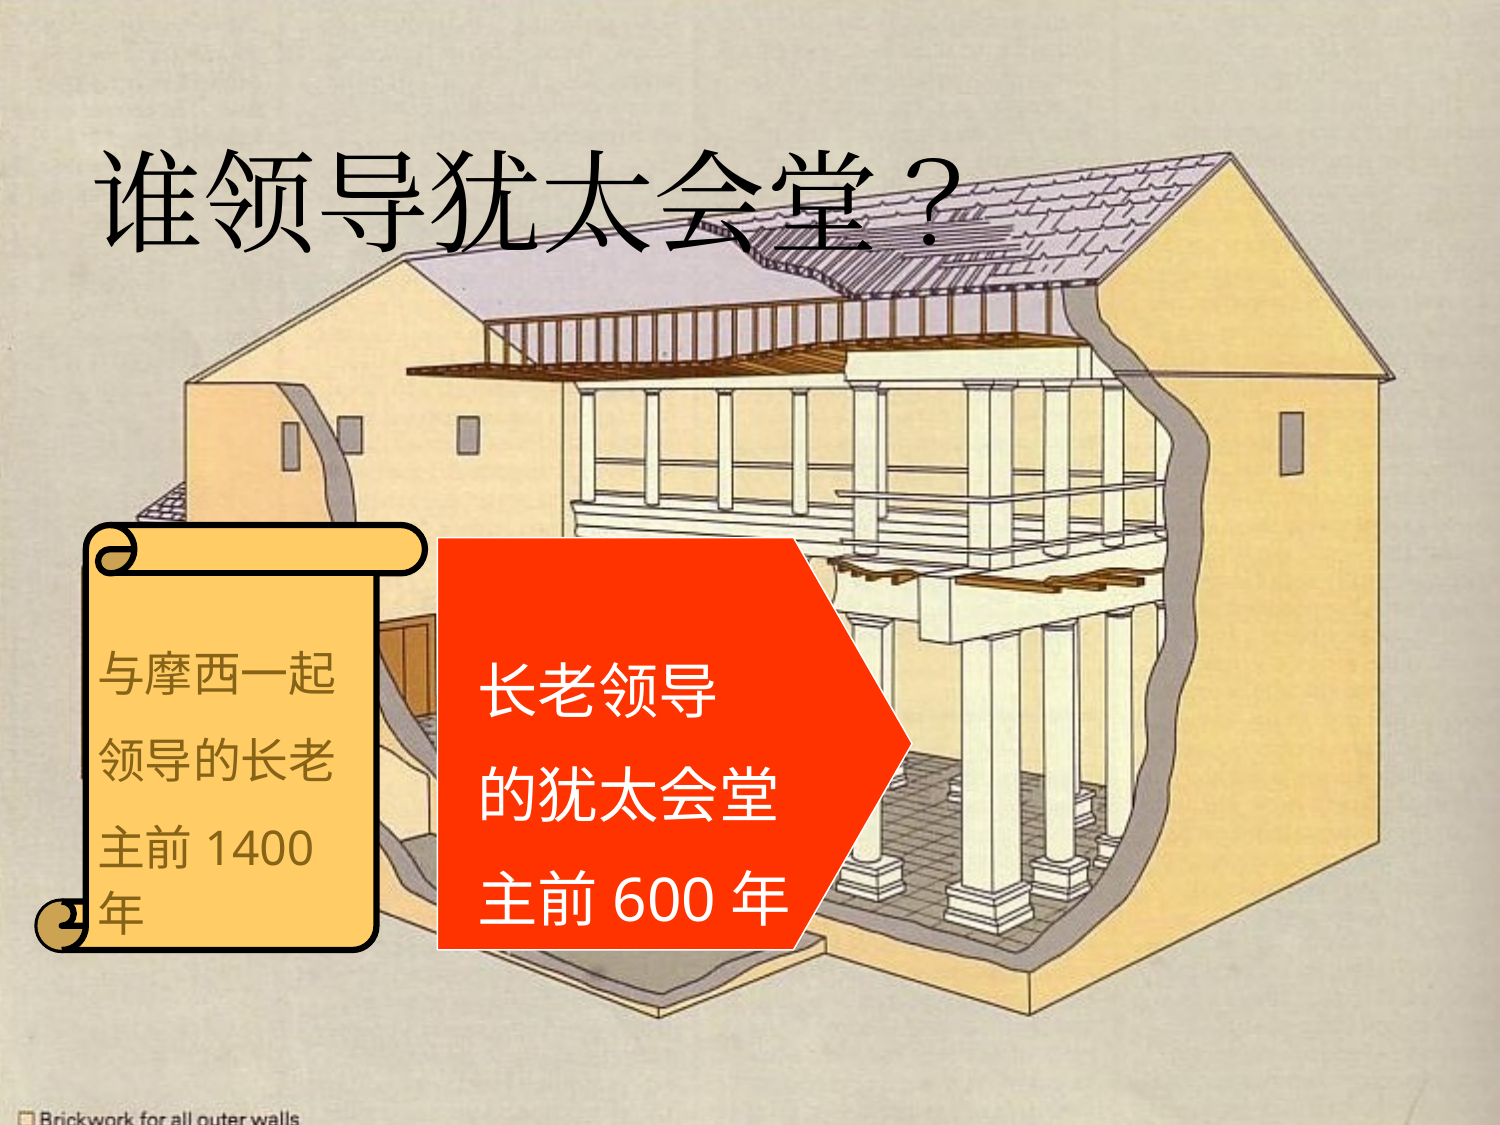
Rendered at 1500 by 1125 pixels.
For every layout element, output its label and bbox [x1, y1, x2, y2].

picture [0, 0, 1500, 1125]
text_box [37, 524, 426, 951]
